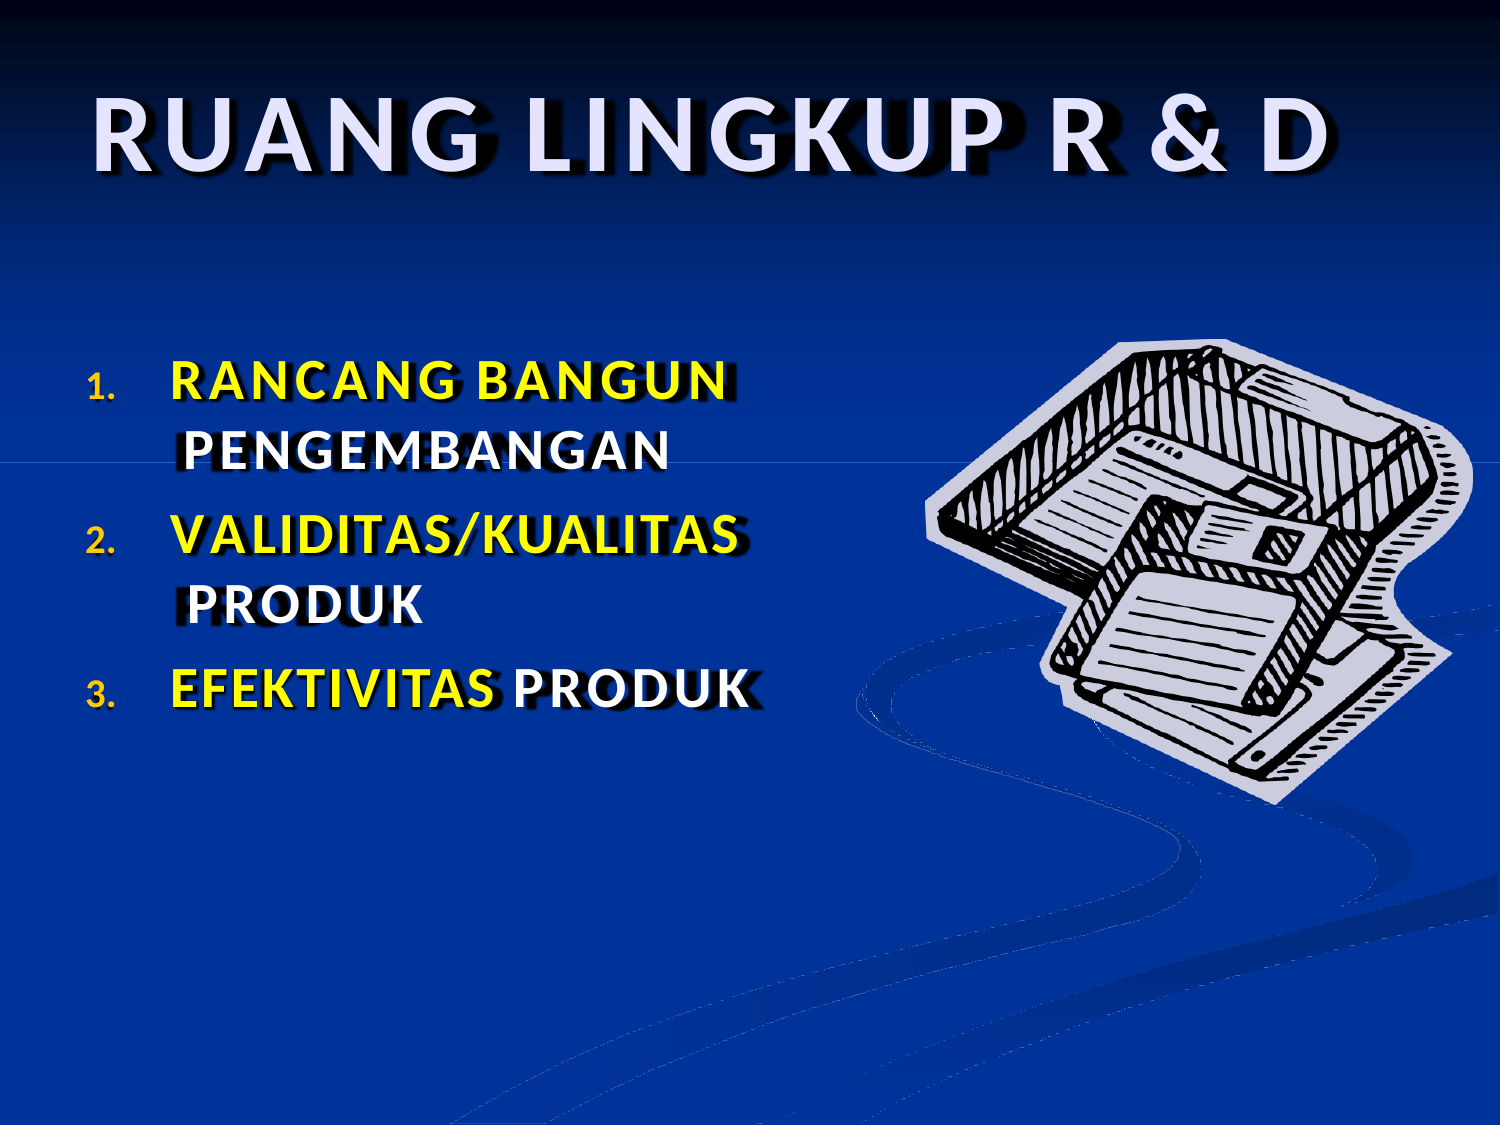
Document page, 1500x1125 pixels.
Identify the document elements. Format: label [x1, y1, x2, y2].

text_box [0, 0, 1500, 1125]
picture [925, 339, 1473, 806]
text_box [62, 327, 804, 767]
